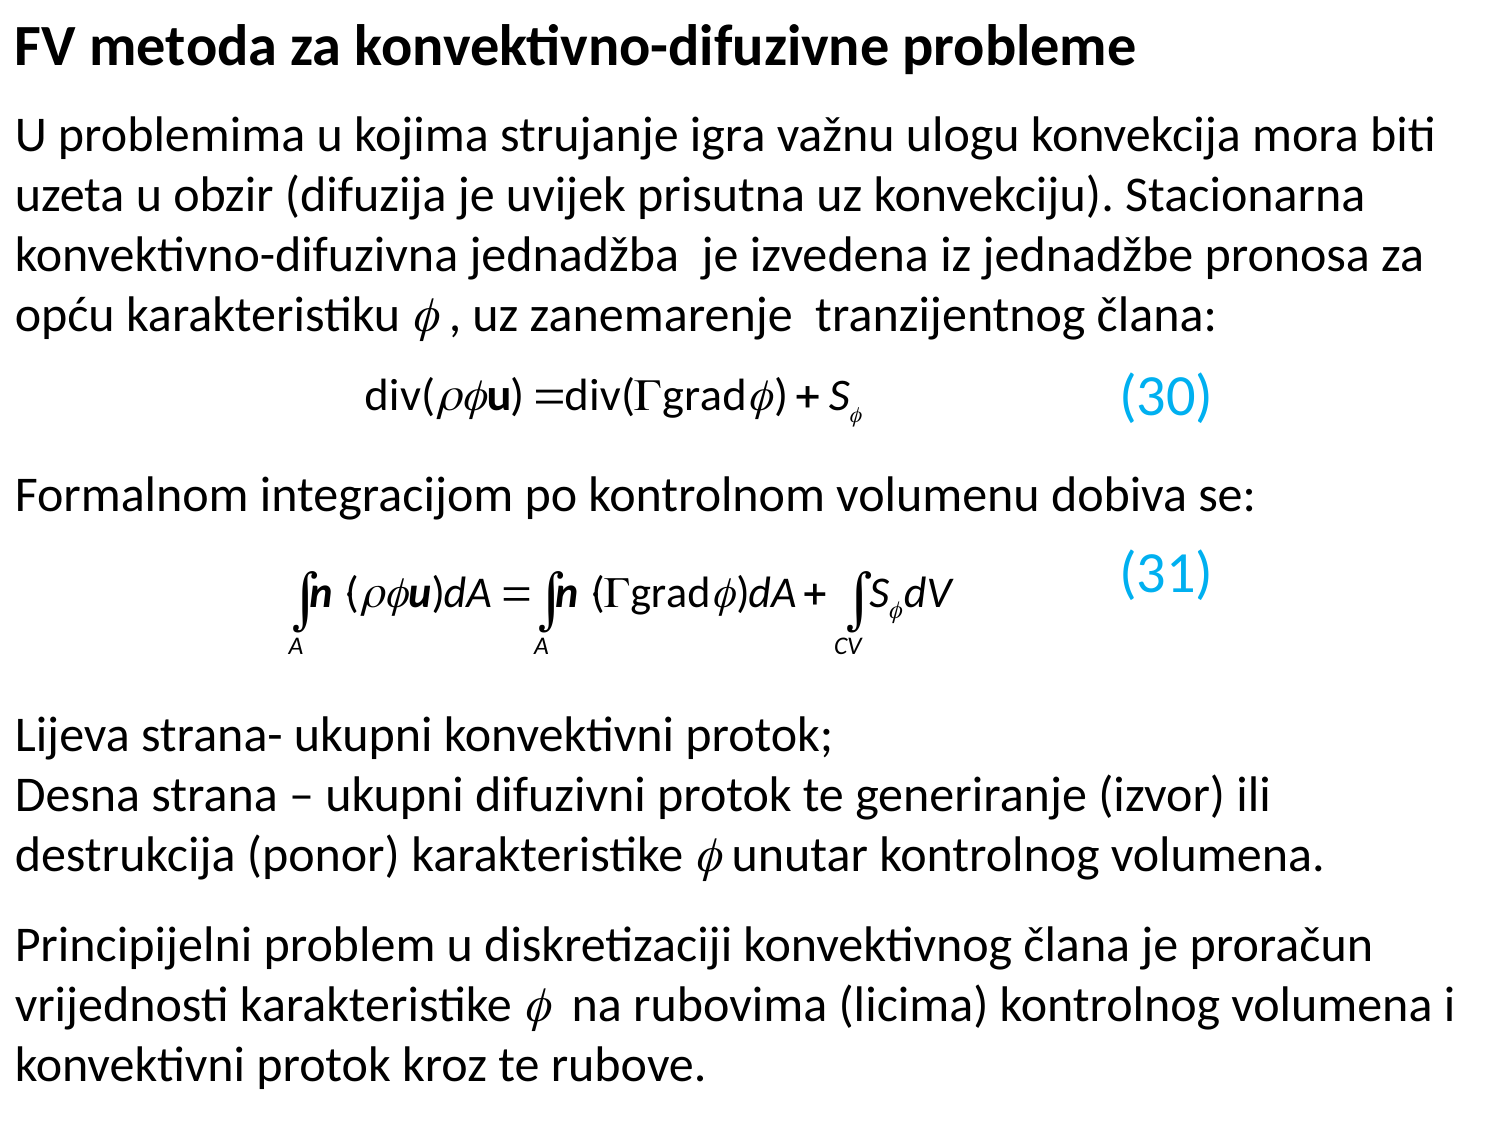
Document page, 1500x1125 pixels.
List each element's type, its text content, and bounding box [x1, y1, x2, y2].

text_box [280, 557, 962, 663]
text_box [359, 368, 872, 434]
text_box FV metoda za konvektivno-difuzivne probleme [0, 0, 1500, 85]
text_box (30) [1104, 349, 1269, 435]
text_box U problemima u kojima strujanje igra važnu ulogu konvekcija mora biti uzeta u obzir (difuzija je uvijek prisutna uz konvekciju). Stacionarna konvektivno-difuzivna jednadžba je izvedena iz jednadžbe pronosa za opću karakteristiku  , uz zanemarenje tranzijentnog člana: Formalnom integracijom po kontrolnom volumenu dobiva se: Lijeva strana- ukupni konvektivni protok; Desna strana – ukupni difuzivni protok te generiranje (izvor) ili destrukcija (ponor) karakteristike  unutar kontrolnog volumena. Principijelni problem u diskretizaciji konvektivnog člana je proračun vrijednosti karakteristike  na rubovima (licima) kontrolnog volumena i konvektivni protok kroz te rubove. [0, 93, 1500, 1099]
text_box (31) [1104, 527, 1269, 612]
